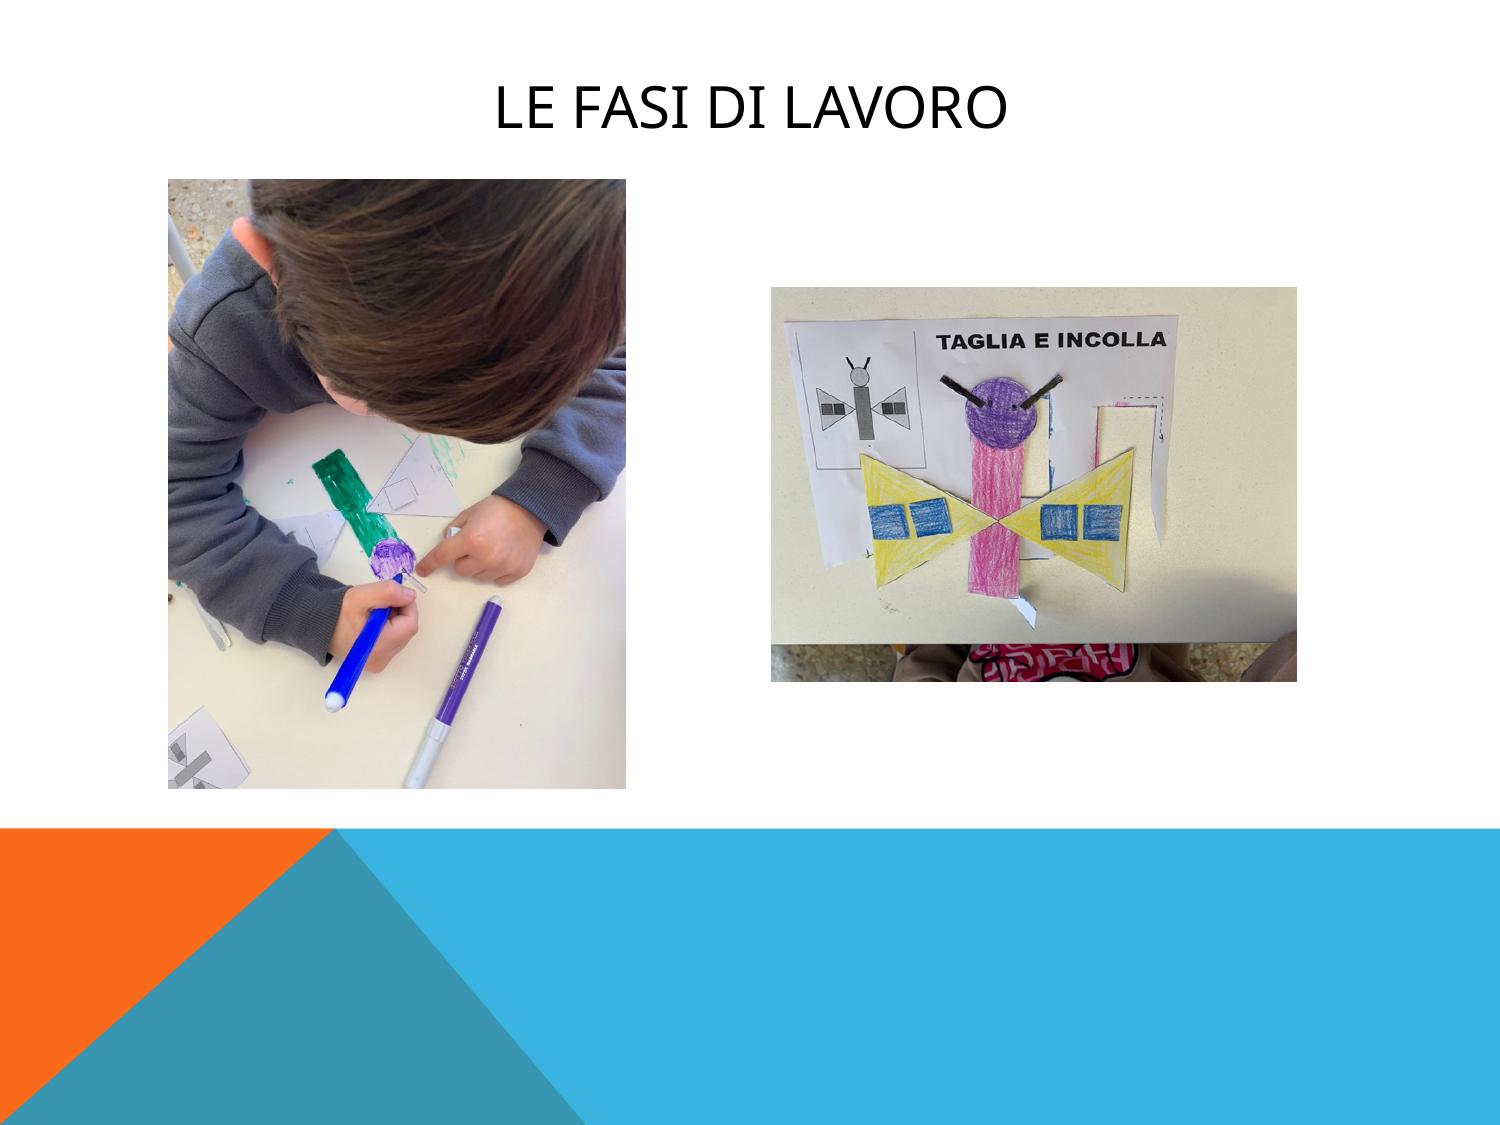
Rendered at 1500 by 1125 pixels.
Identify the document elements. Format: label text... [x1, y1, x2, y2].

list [168, 179, 626, 790]
title Le fasi di lavoro [135, 60, 1369, 150]
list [770, 287, 1297, 682]
